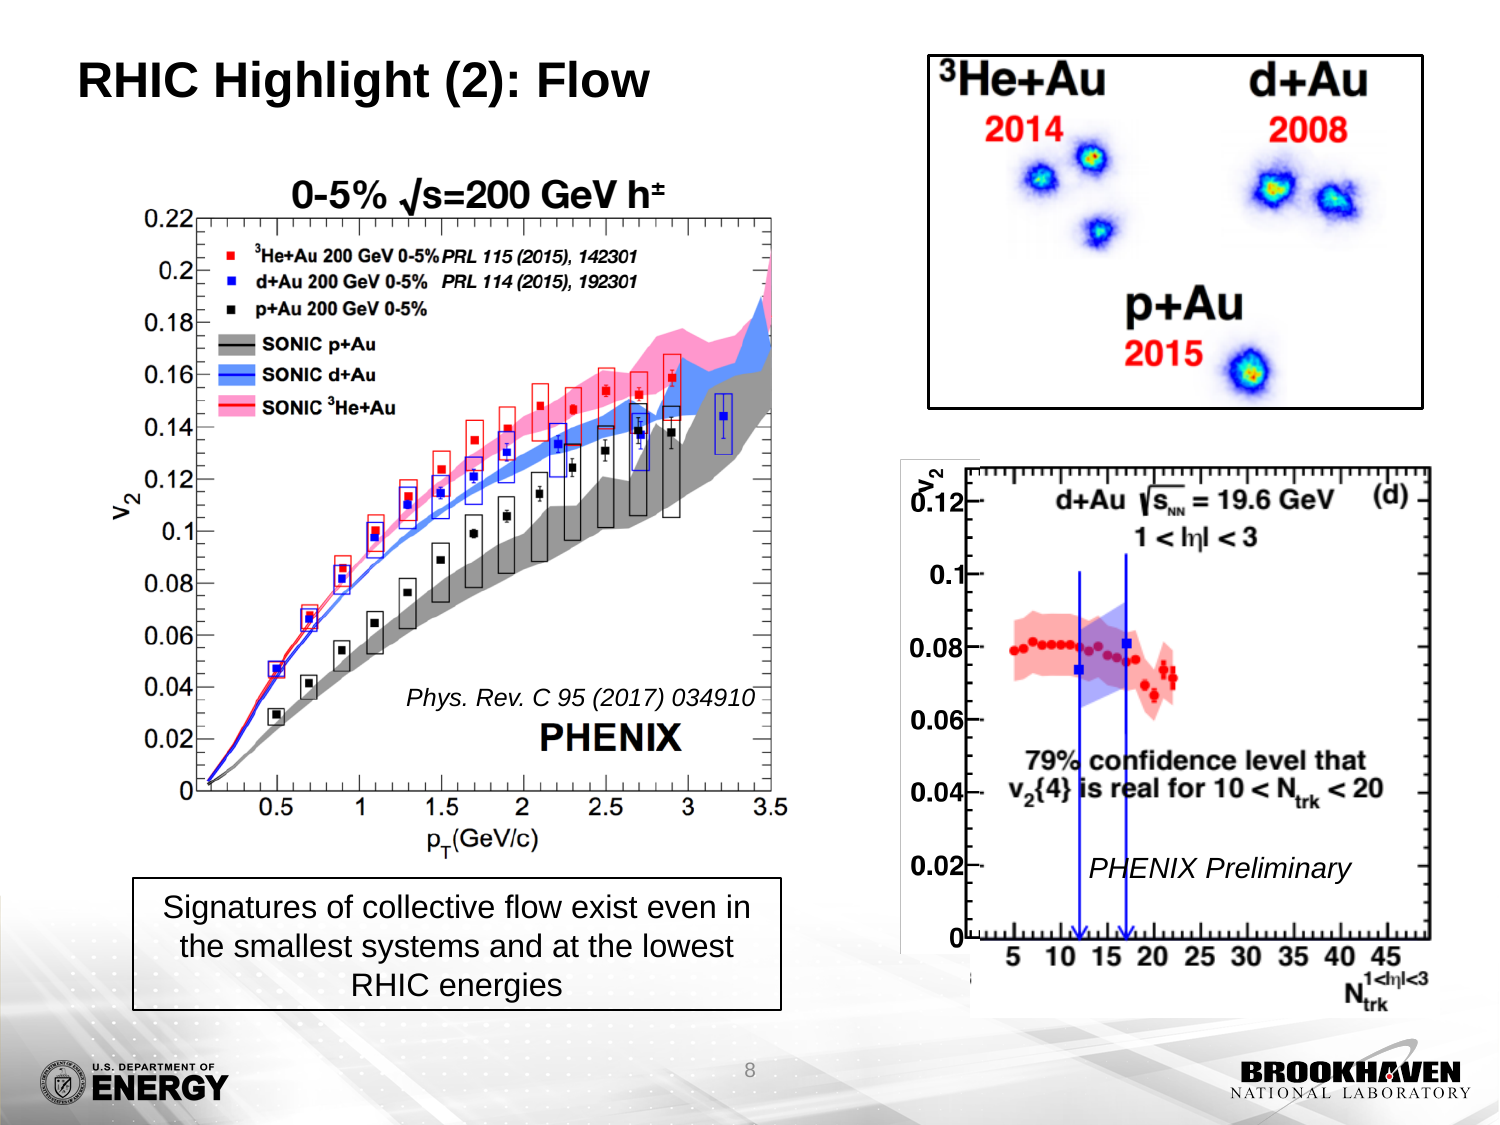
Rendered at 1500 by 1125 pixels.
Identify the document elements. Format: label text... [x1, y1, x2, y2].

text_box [112, 156, 798, 861]
text_box Signatures of collective flow exist even in the smallest systems and at the lowest RHIC energies [133, 878, 781, 1011]
title RHIC Highlight (2): Flow [63, 46, 1430, 151]
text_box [883, 431, 1441, 1018]
slide_number 8 [581, 1039, 919, 1100]
picture [0, 7, 1500, 1125]
